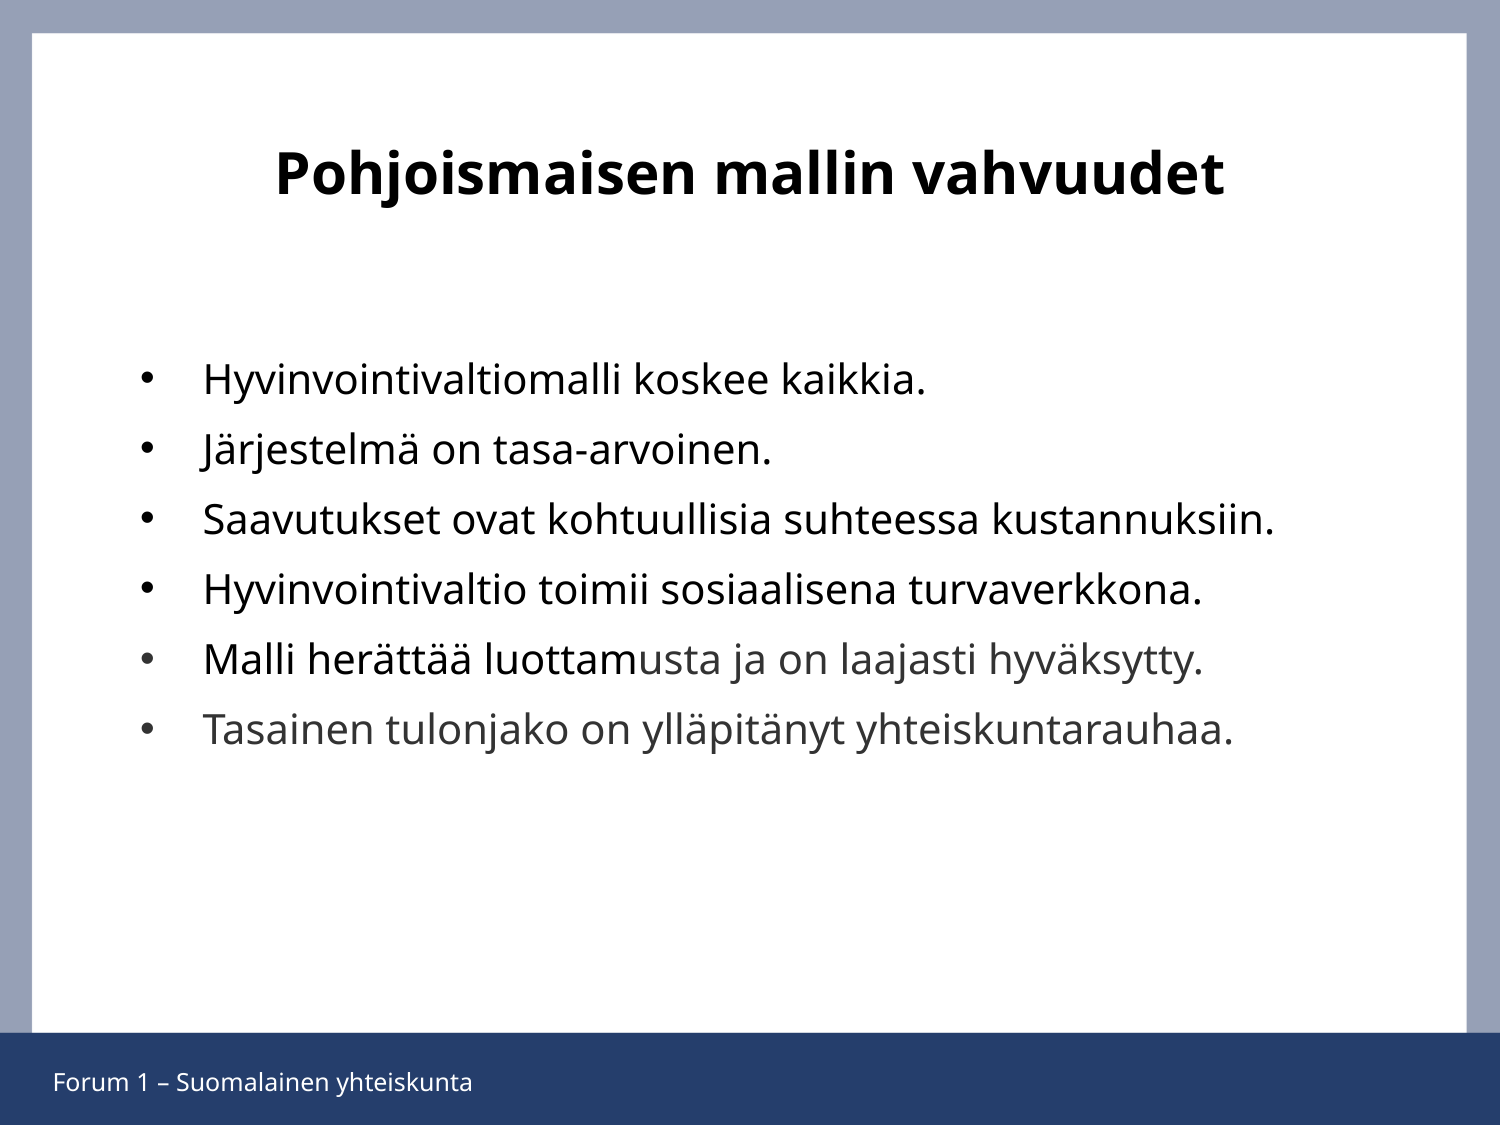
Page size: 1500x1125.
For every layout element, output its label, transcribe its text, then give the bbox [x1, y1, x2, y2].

picture [0, 0, 1500, 1125]
list Hyvinvointivaltiomalli koskee kaikkia. Järjestelmä on tasa-arvoinen. Saavutukset ovat kohtuullisia suhteessa kustannuksiin. Hyvinvointivaltio toimii sosiaalisena turvaverkkona. Malli herättää luottamusta ja on laajasti hyväksytty. Tasainen tulonjako on ylläpitänyt yhteiskuntarauhaa. [112, 337, 1388, 891]
title Pohjoismaisen mallin vahvuudet [112, 115, 1388, 228]
